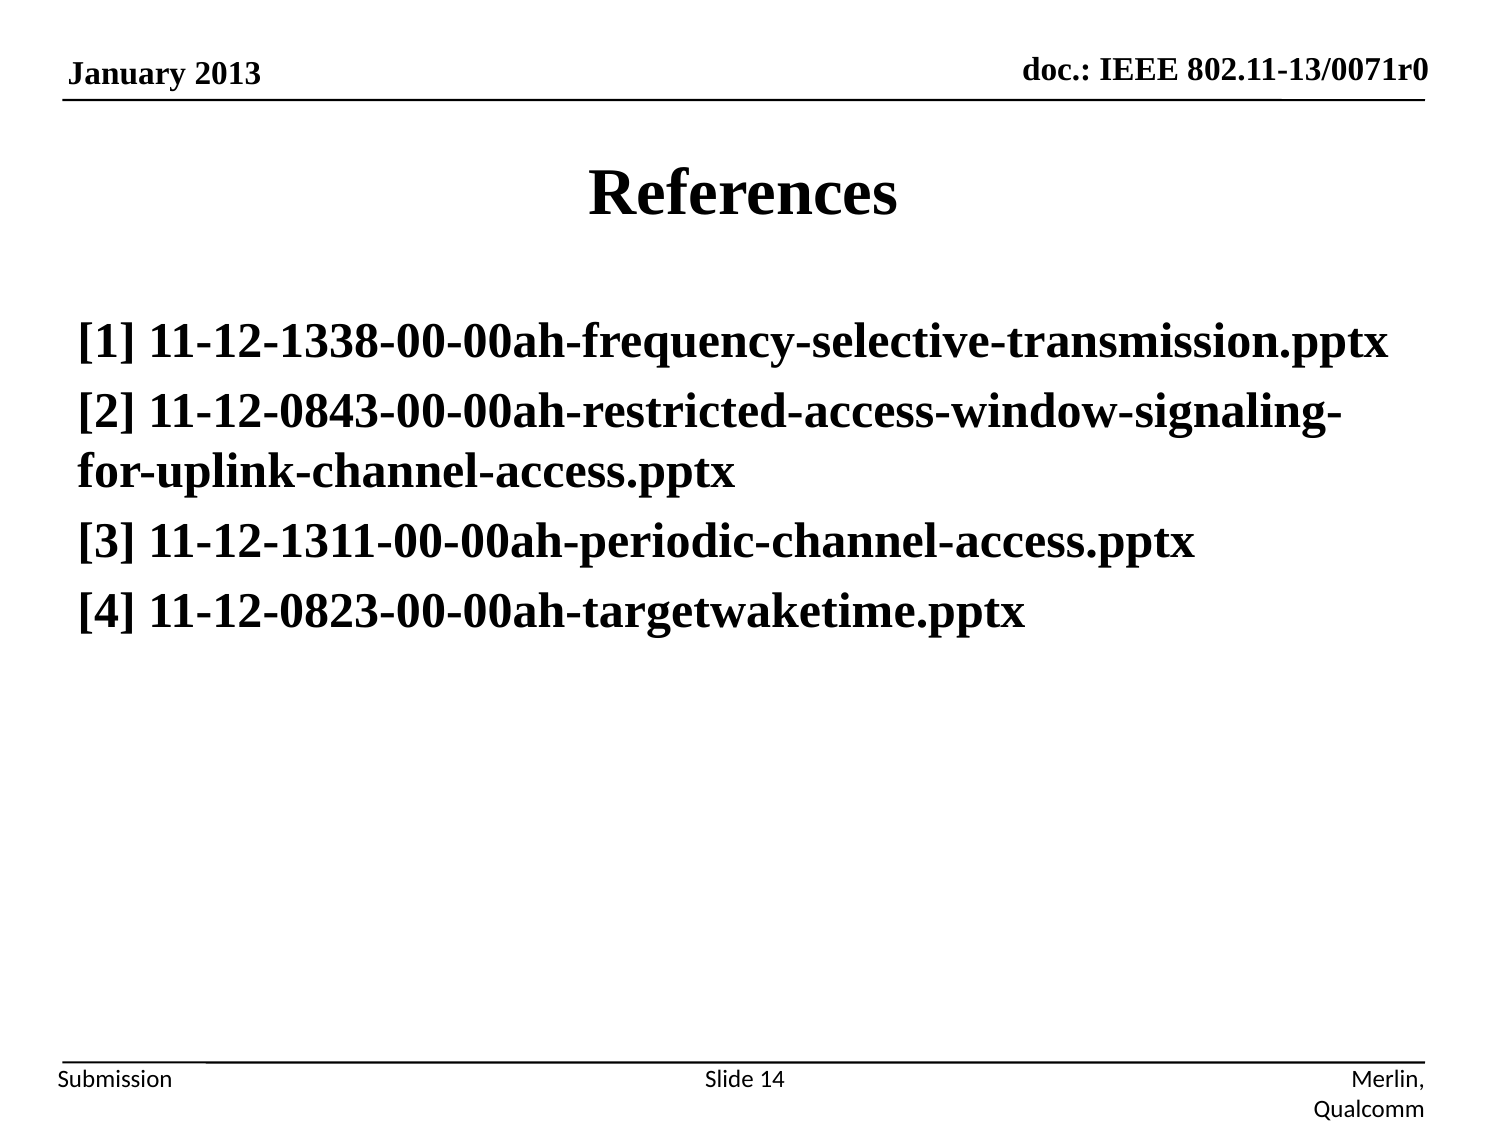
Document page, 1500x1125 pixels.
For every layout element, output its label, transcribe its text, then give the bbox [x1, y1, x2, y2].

title References [62, 112, 1426, 263]
list [1] 11-12-1338-00-00ah-frequency-selective-transmission.pptx [2] 11-12-0843-00-00ah-restricted-access-window-signaling-for-uplink-channel-access.pptx [3] 11-12-1311-00-00ah-periodic-channel-access.pptx [4] 11-12-0823-00-00ah-targetwaketime.pptx [62, 299, 1426, 1001]
slide_number Slide 14 [702, 1061, 788, 1093]
footer Merlin, Qualcomm [1249, 1062, 1426, 1094]
